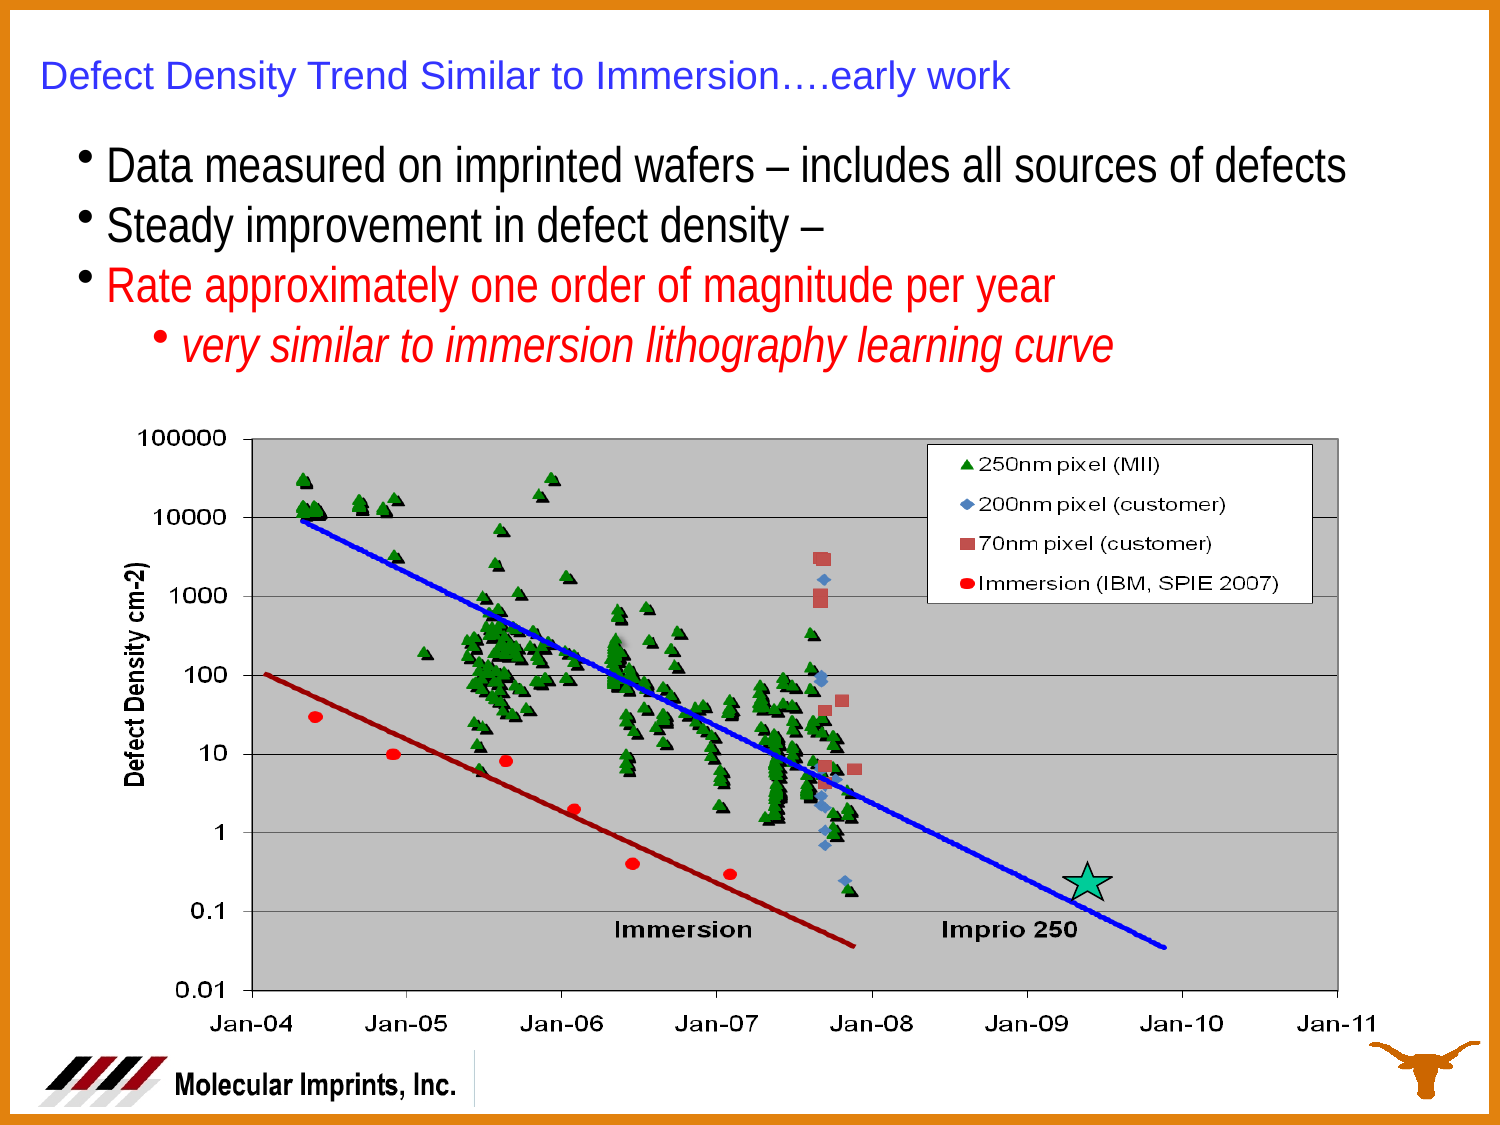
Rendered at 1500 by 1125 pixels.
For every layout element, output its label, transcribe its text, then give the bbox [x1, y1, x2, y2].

picture [37, 335, 1481, 1107]
text_box Data measured on imprinted wafers – includes all sources of defects Steady improvement in defect density – Rate approximately one order of magnitude per year very similar to immersion lithography learning curve [62, 125, 1500, 465]
title Defect Density Trend Similar to Immersion….early work [24, 24, 1475, 123]
